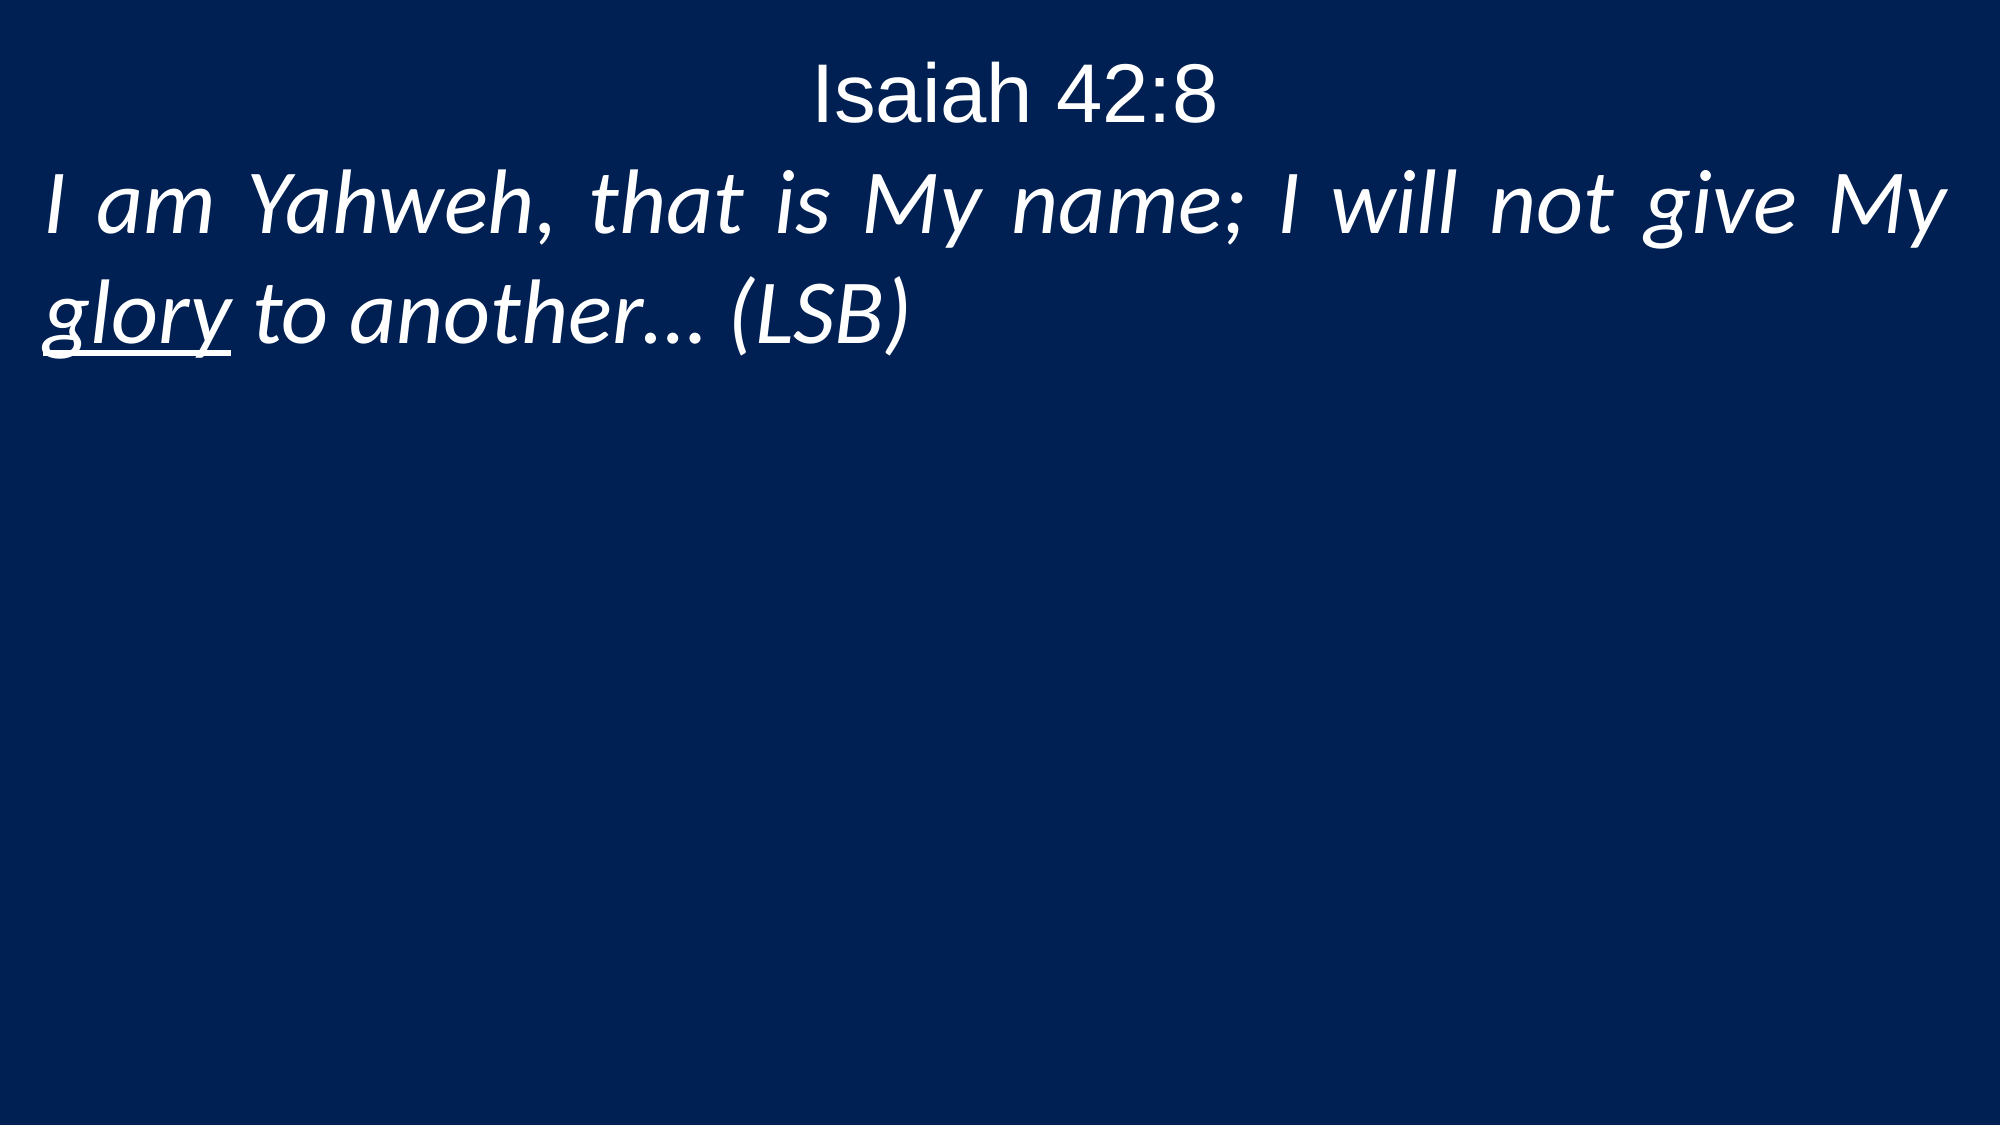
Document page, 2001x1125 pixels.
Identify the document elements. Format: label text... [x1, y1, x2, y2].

text_box I am Yahweh, that is My name; I will not give My glory to another… (LSB) [28, 134, 1965, 370]
text_box Isaiah 42:8 [55, 31, 1974, 146]
